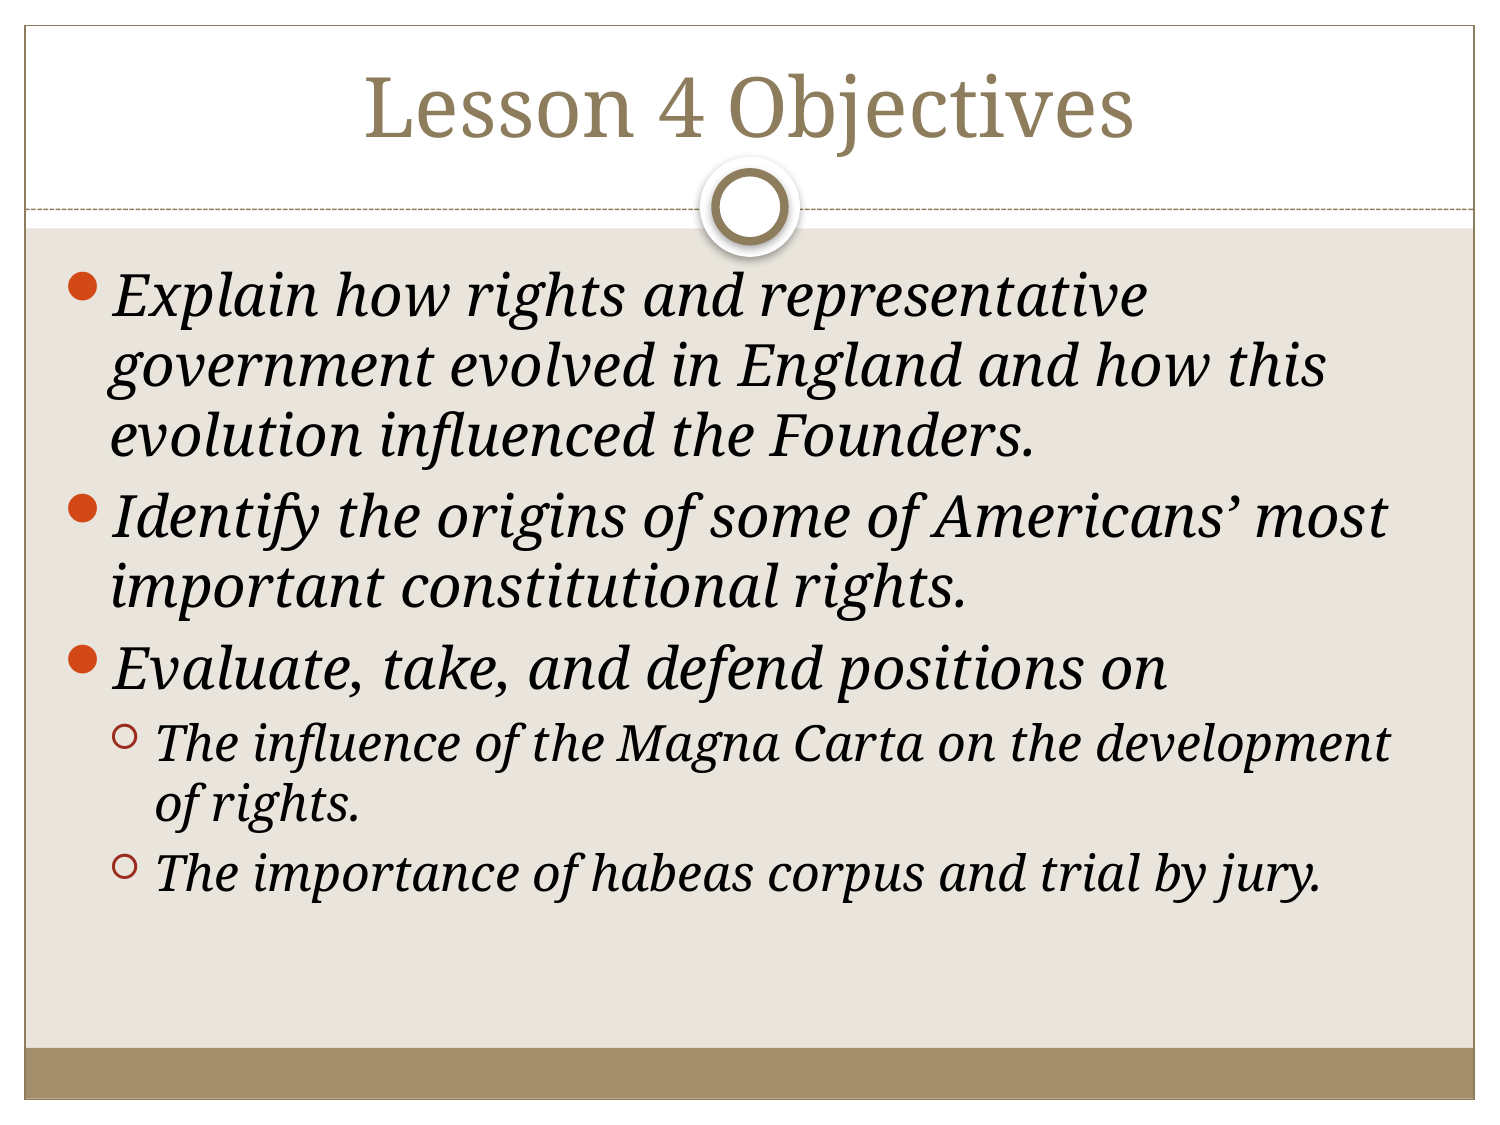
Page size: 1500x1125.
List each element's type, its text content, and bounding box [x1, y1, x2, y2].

title Lesson 4 Objectives [49, 37, 1450, 162]
list Explain how rights and representative government evolved in England and how this evolution influenced the Founders. Identify the origins of some of Americans’ most important constitutional rights. Evaluate, take, and defend positions on The influence of the Magna Carta on the development of rights. The importance of habeas corpus and trial by jury. [49, 250, 1445, 1001]
